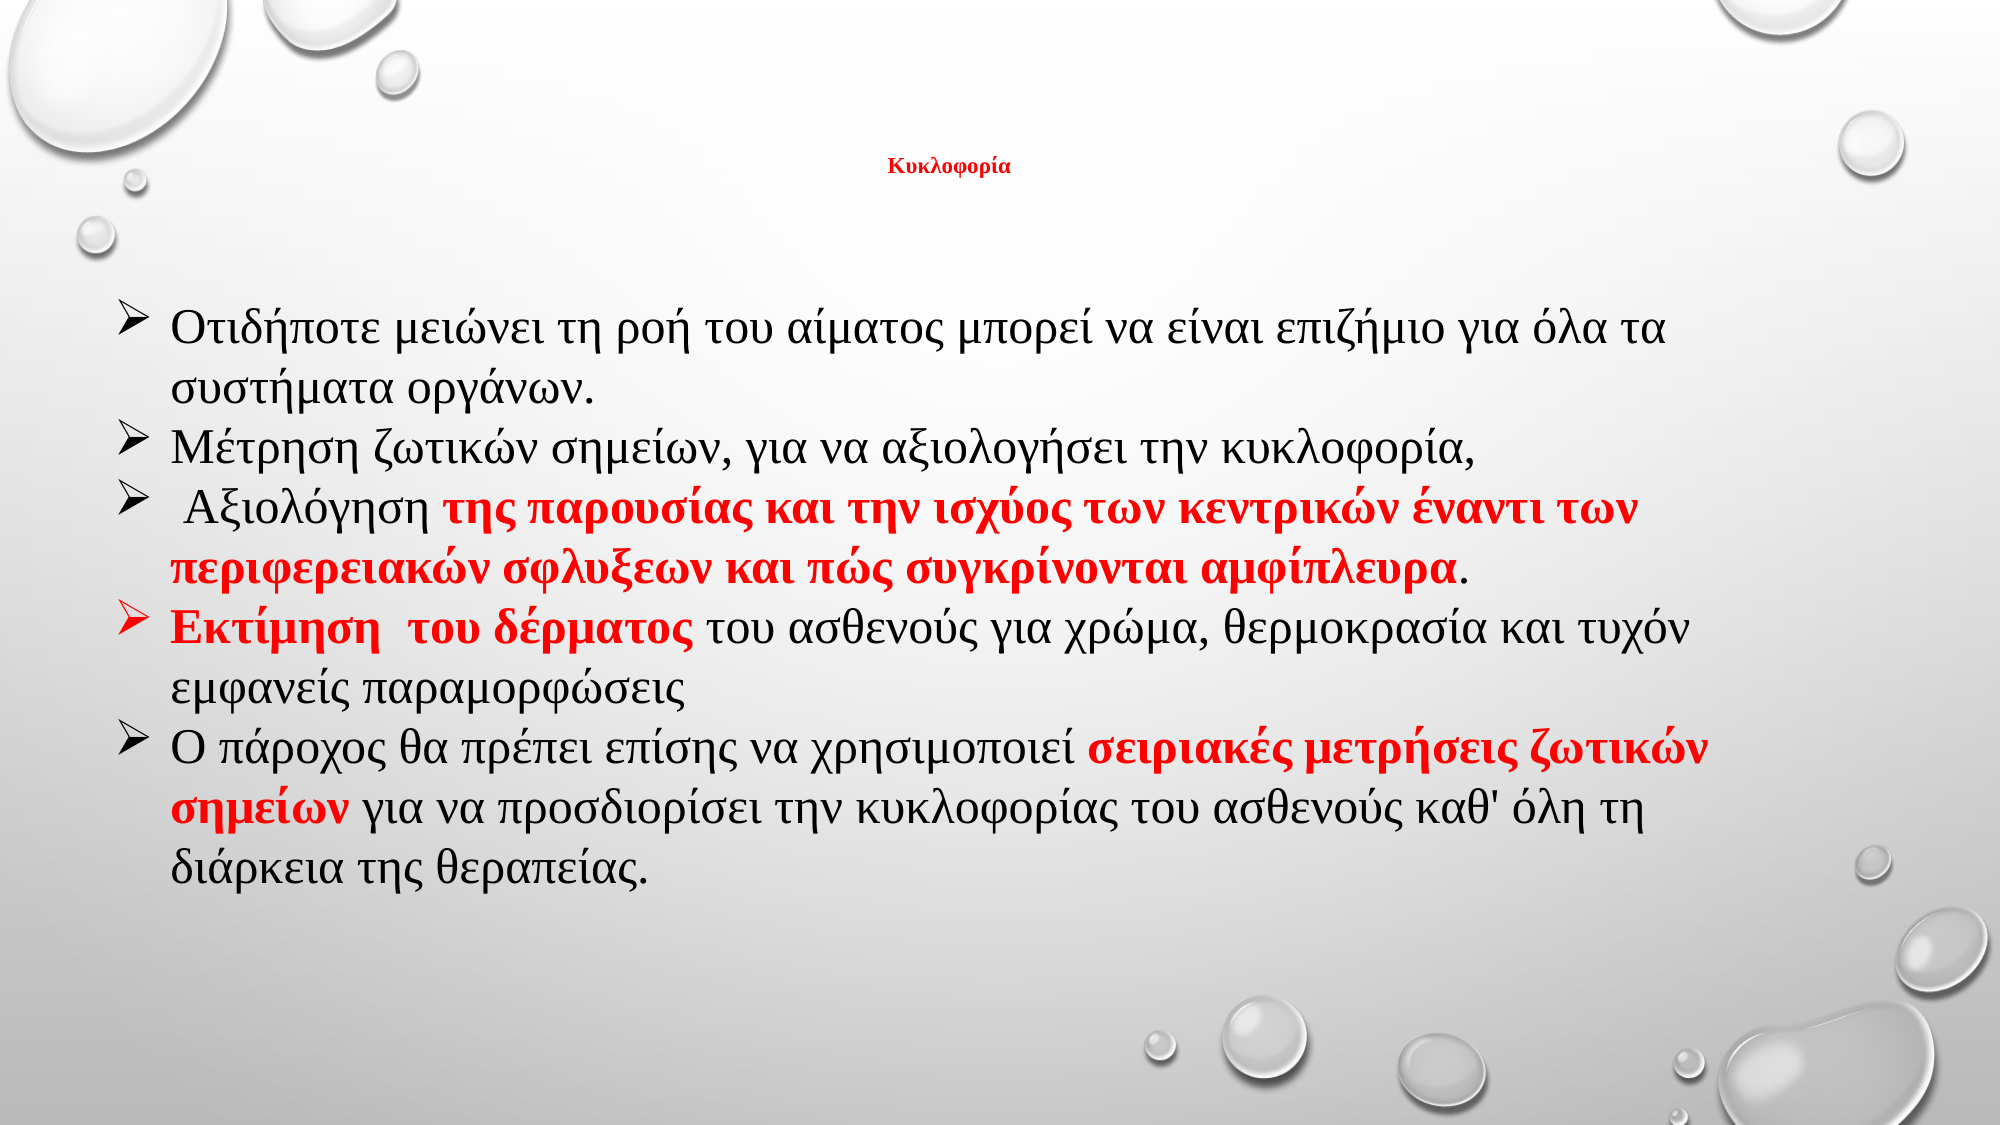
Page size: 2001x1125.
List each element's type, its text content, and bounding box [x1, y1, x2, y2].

picture [0, 0, 2000, 1125]
text_box Οτιδήποτε μειώνει τη ροή του αίματος μπορεί να είναι επιζήμιο για όλα τα συστήματα οργάνων. Μέτρηση ζωτικών σημείων, για να αξιολογήσει την κυκλοφορία, Αξιολόγηση της παρουσίας και την ισχύος των κεντρικών έναντι των περιφερειακών σφλυξεων και πώς συγκρίνονται αμφίπλευρα. Εκτίμηση του δέρματος του ασθενούς για χρώμα, θερμοκρασία και τυχόν εμφανείς παραμορφώσεις Ο πάροχος θα πρέπει επίσης να χρησιμοποιεί σειριακές μετρήσεις ζωτικών σημείων για να προσδιορίσει την κυκλοφορίας του ασθενούς καθ' όλη τη διάρκεια της θεραπείας. [99, 216, 1800, 962]
title Κυκλοφορία [99, 93, 1800, 216]
